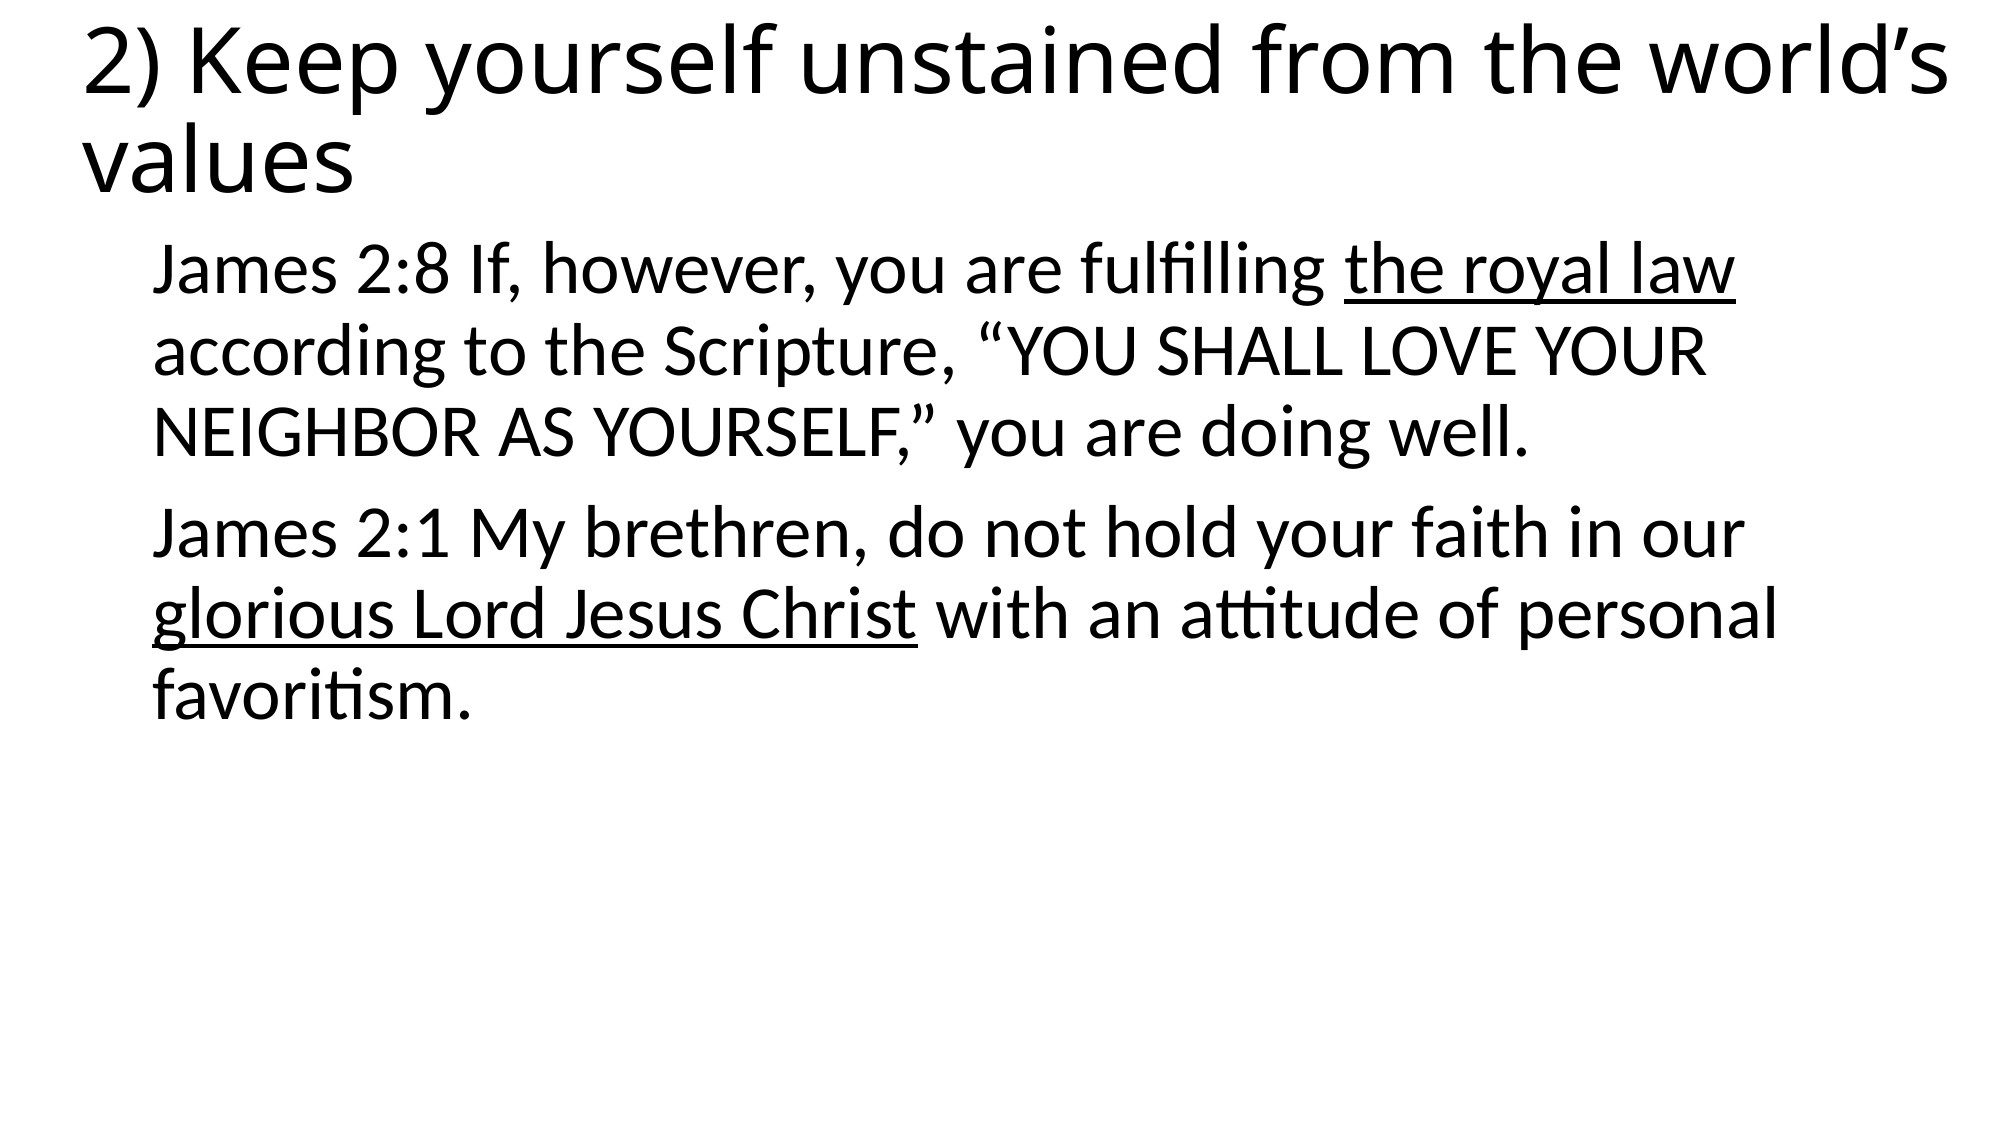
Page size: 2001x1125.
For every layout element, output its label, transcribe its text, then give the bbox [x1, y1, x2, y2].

list James 2:8 If, however, you are fulfilling the royal law according to the Scripture, “YOU SHALL LOVE YOUR NEIGHBOR AS YOURSELF,” you are doing well. James 2:1 My brethren, do not hold your faith in our glorious Lord Jesus Christ with an attitude of personal favoritism. [137, 221, 1863, 1125]
title 2) Keep yourself unstained from the world’s values [67, 4, 1970, 222]
